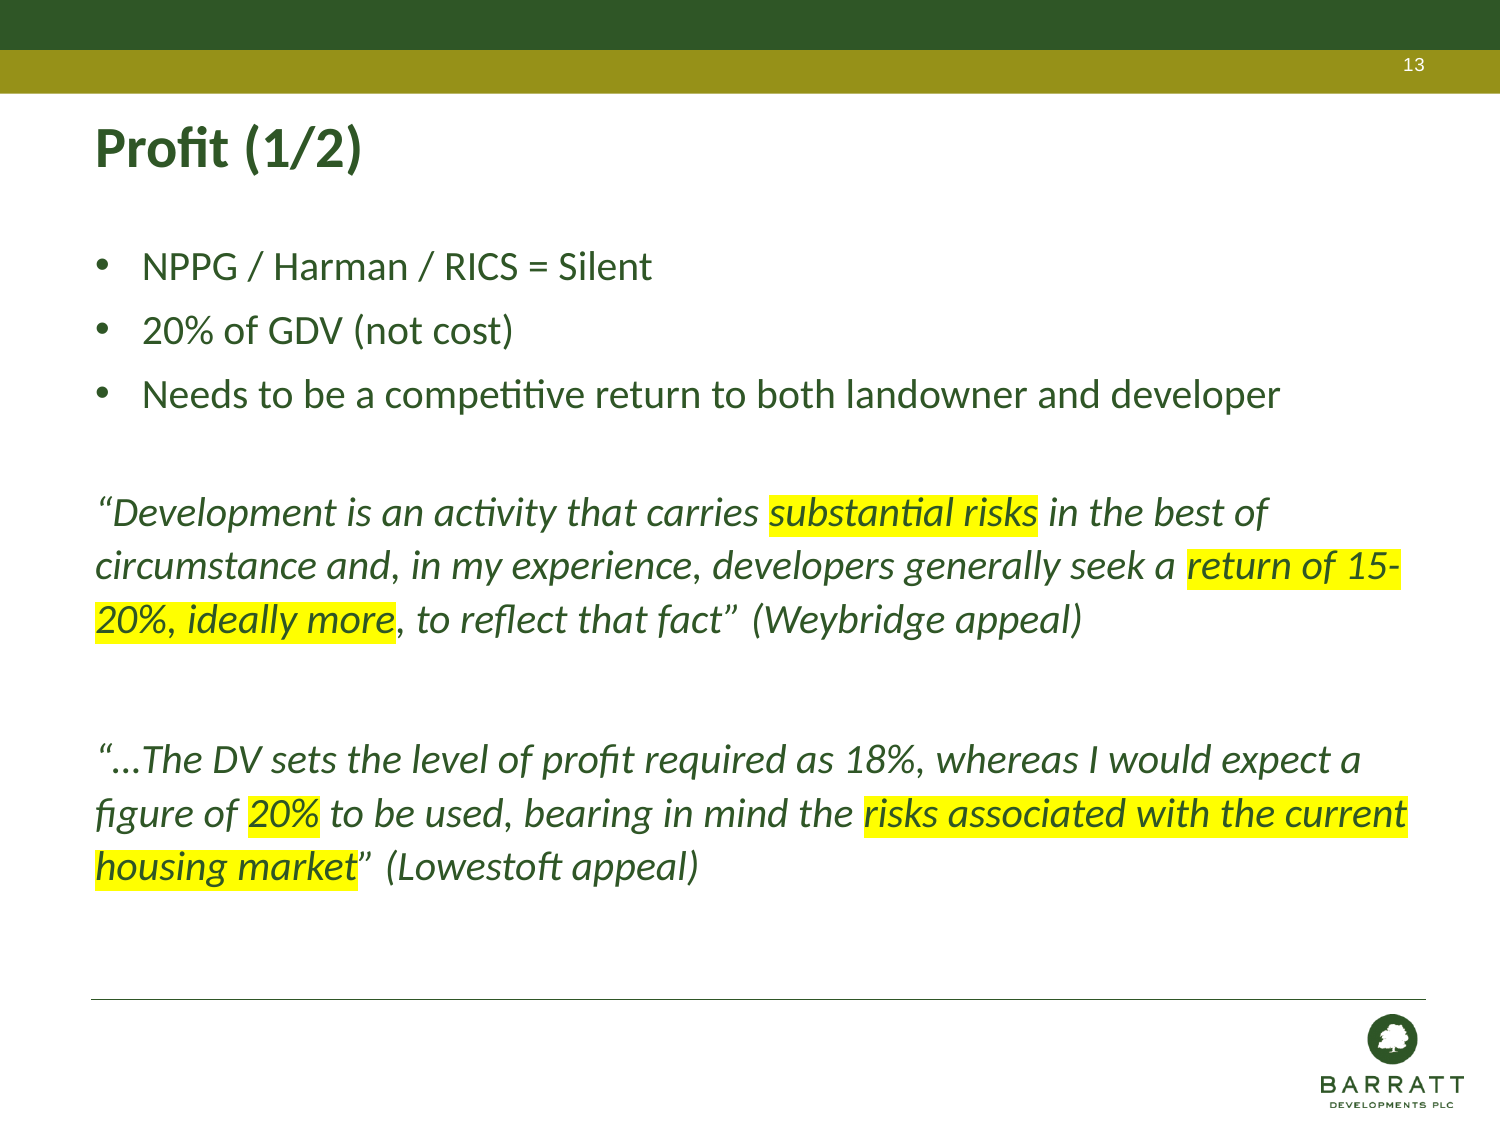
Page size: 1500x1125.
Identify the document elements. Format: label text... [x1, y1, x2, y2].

picture [1321, 1014, 1464, 1108]
text_box NPPG / Harman / RICS = Silent 20% of GDV (not cost) Needs to be a competitive return to both landowner and developer “Development is an activity that carries substantial risks in the best of circumstance and, in my experience, developers generally seek a return of 15-20%, ideally more, to reflect that fact” (Weybridge appeal) “…The DV sets the level of profit required as 18%, whereas I would expect a figure of 20% to be used, bearing in mind the risks associated with the current housing market” (Lowestoft appeal) [80, 231, 1459, 997]
title Profit (1/2) [80, 62, 1356, 188]
